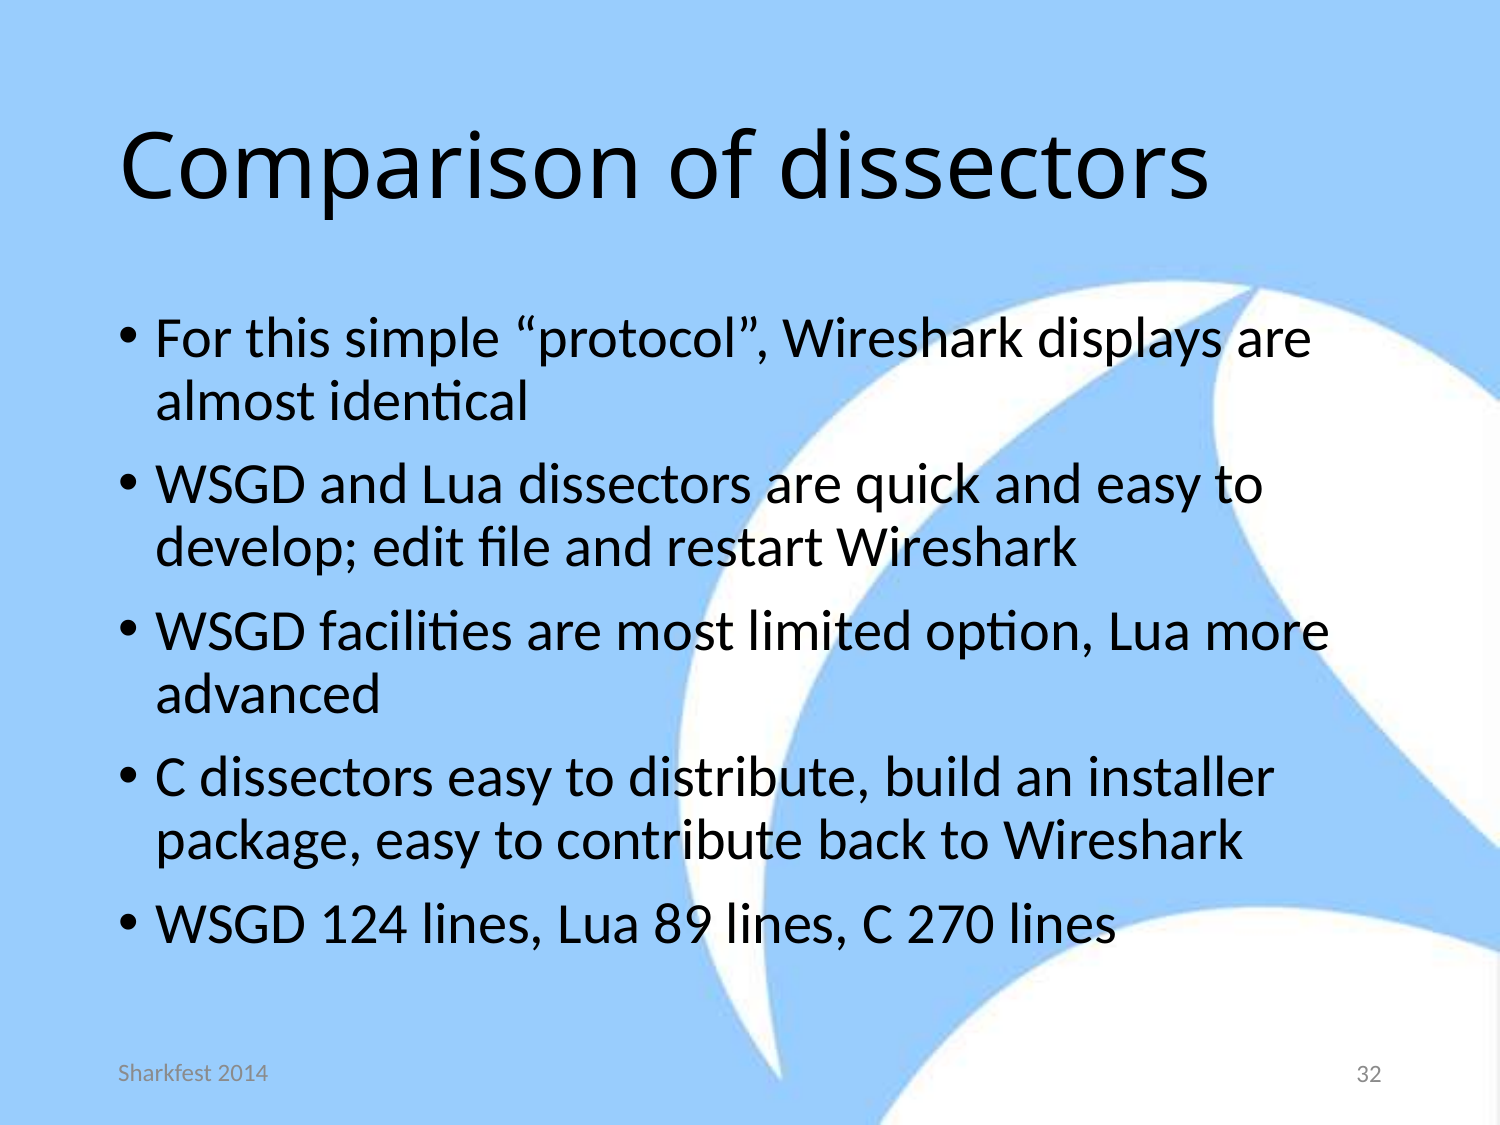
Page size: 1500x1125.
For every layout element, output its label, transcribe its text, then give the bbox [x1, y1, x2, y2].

list For this simple “protocol”, Wireshark displays are almost identical WSGD and Lua dissectors are quick and easy to develop; edit file and restart Wireshark WSGD facilities are most limited option, Lua more advanced C dissectors easy to distribute, build an installer package, easy to contribute back to Wireshark WSGD 124 lines, Lua 89 lines, C 270 lines [103, 299, 1397, 1014]
title Comparison of dissectors [103, 59, 1397, 278]
picture [0, 0, 1500, 1125]
slide_number 32 [1059, 1042, 1397, 1103]
footer Sharkfest 2014 [103, 1041, 610, 1102]
